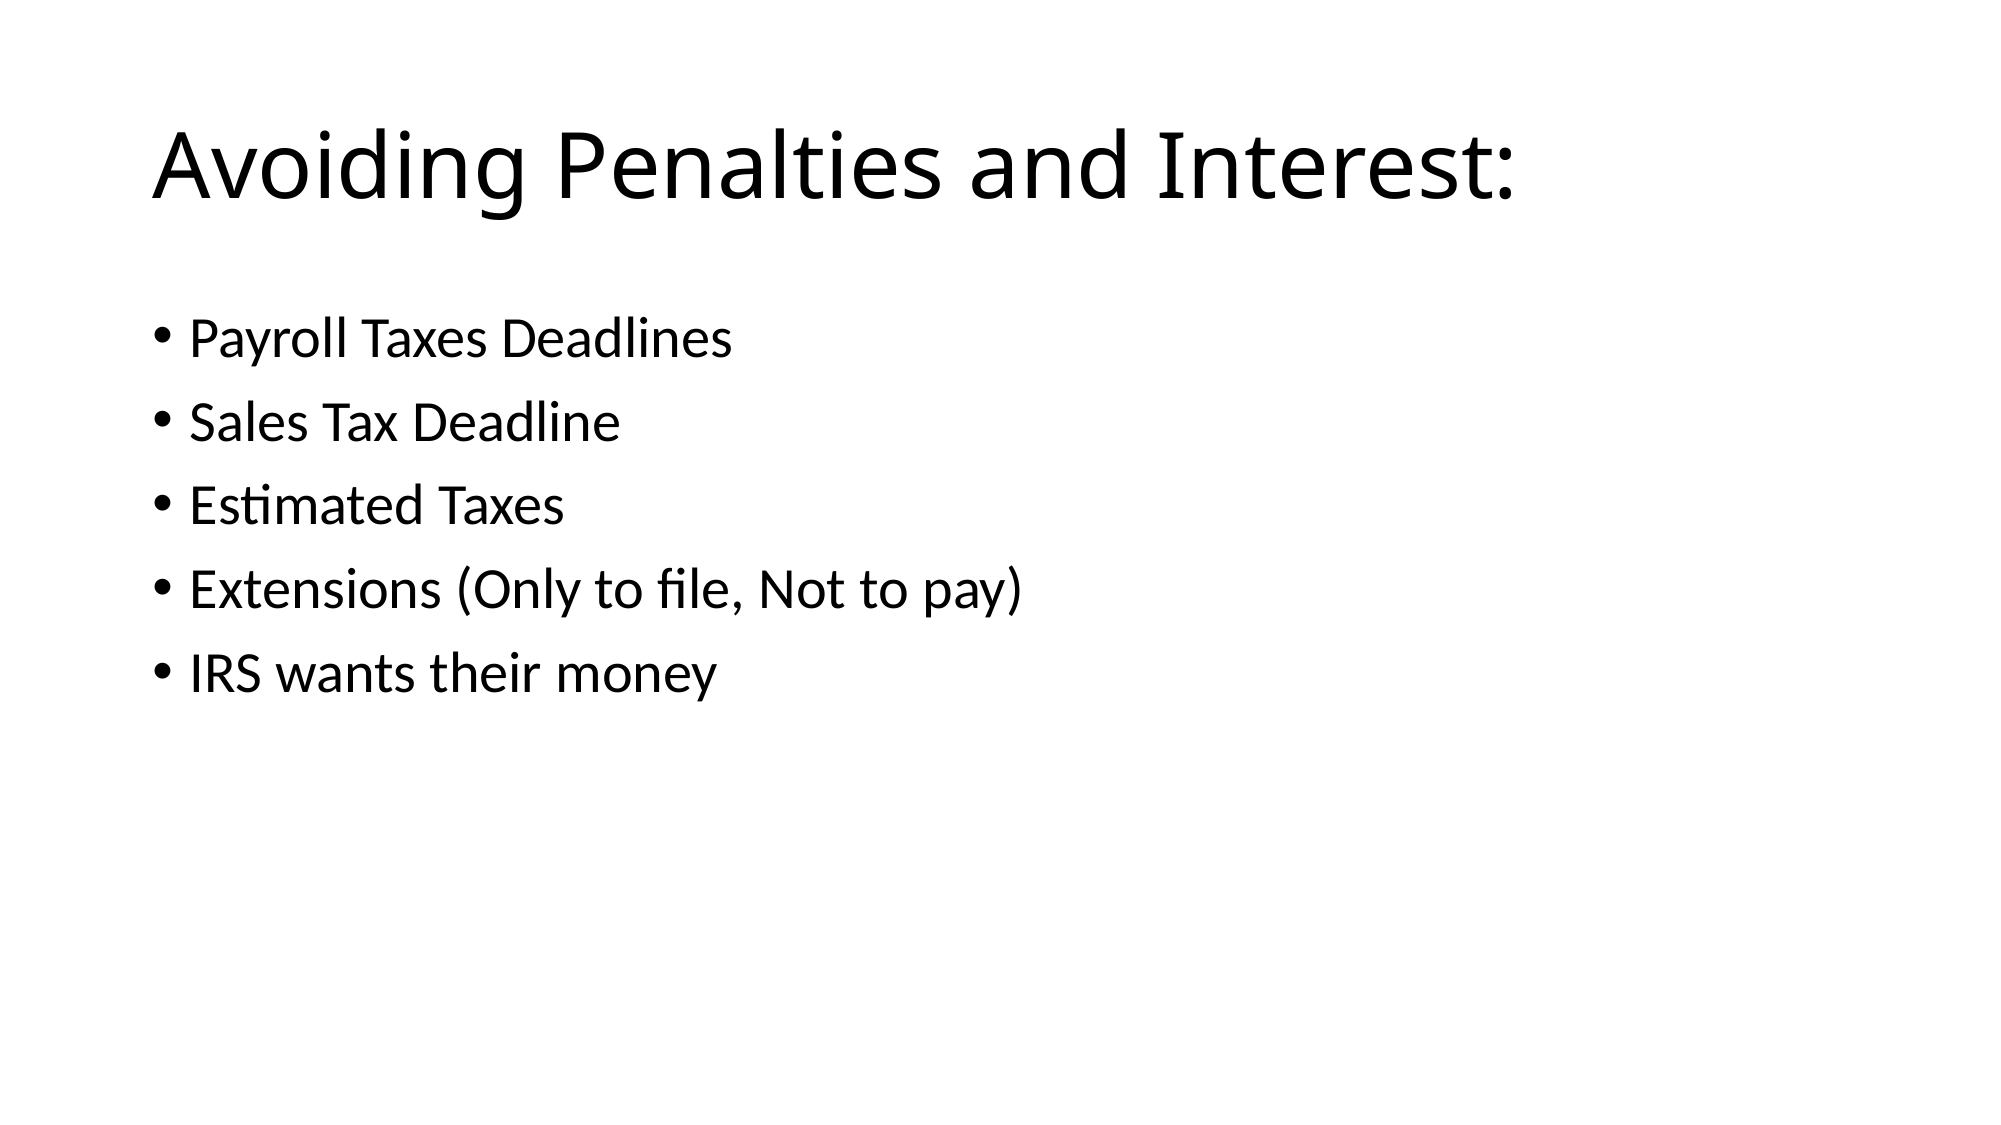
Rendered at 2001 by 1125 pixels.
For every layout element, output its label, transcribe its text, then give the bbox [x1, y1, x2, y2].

list Payroll Taxes Deadlines Sales Tax Deadline Estimated Taxes Extensions (Only to file, Not to pay) IRS wants their money [137, 299, 1863, 1014]
title Avoiding Penalties and Interest: [137, 59, 1863, 278]
